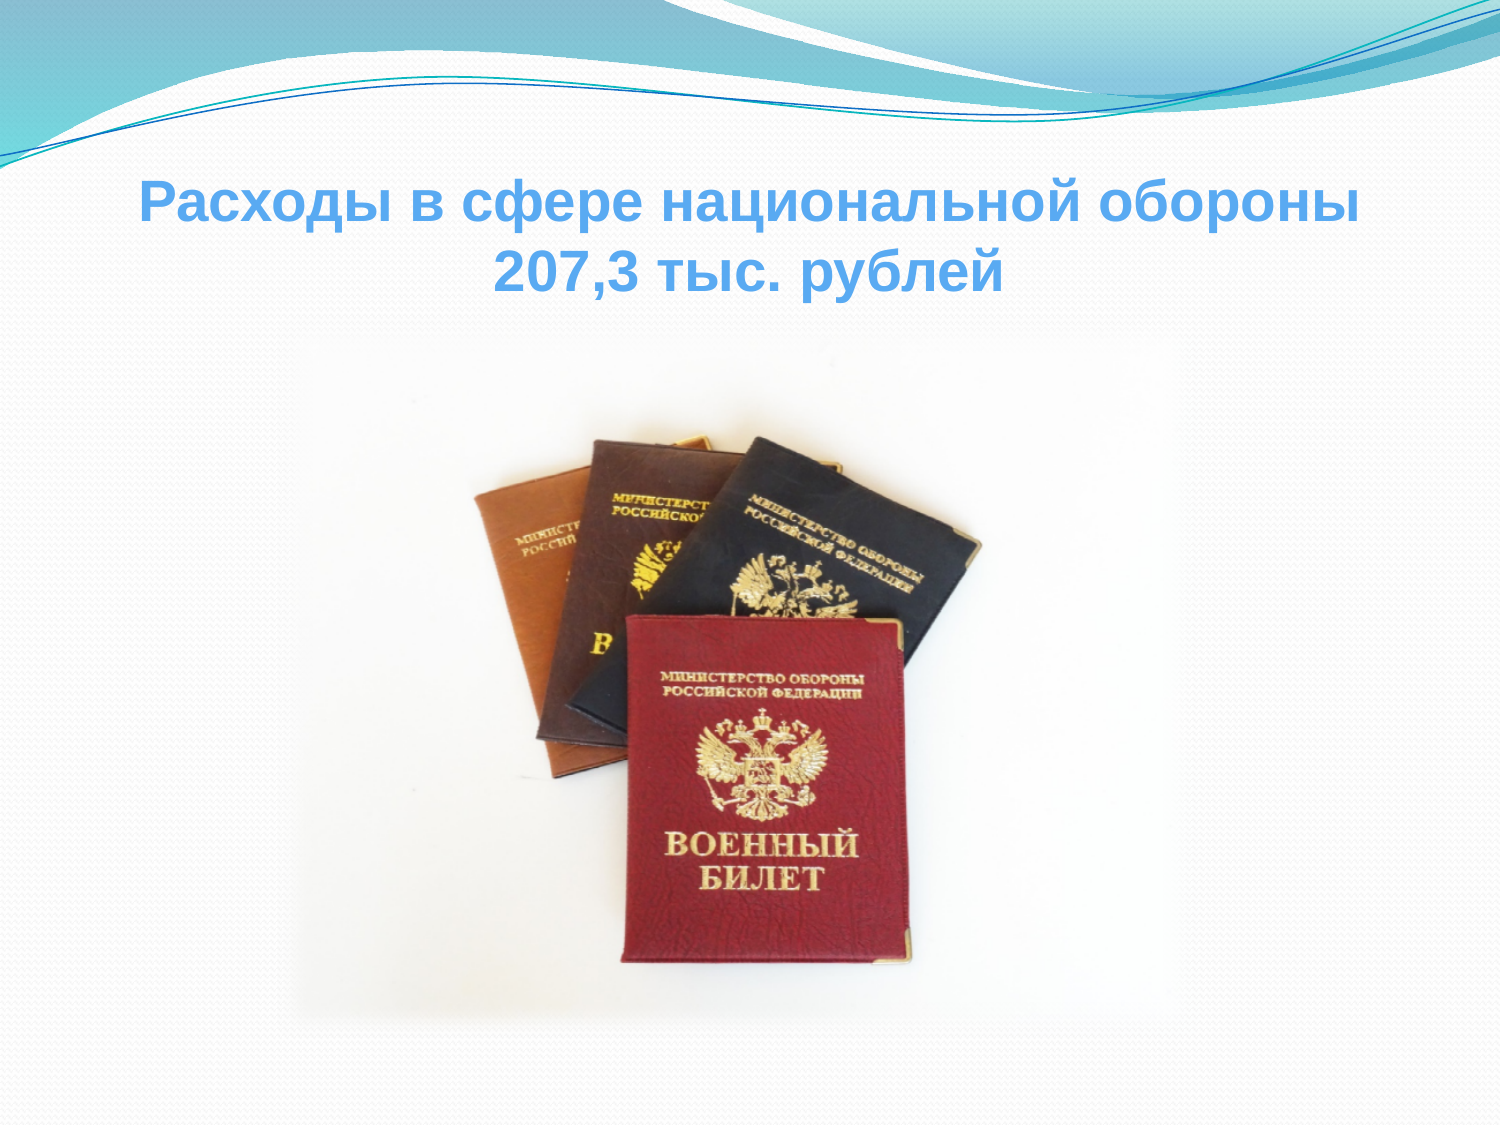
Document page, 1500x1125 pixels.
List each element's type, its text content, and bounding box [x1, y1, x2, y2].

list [277, 317, 1200, 1038]
title Расходы в сфере национальной обороны 207,3 тыс. рублей [75, 115, 1425, 303]
